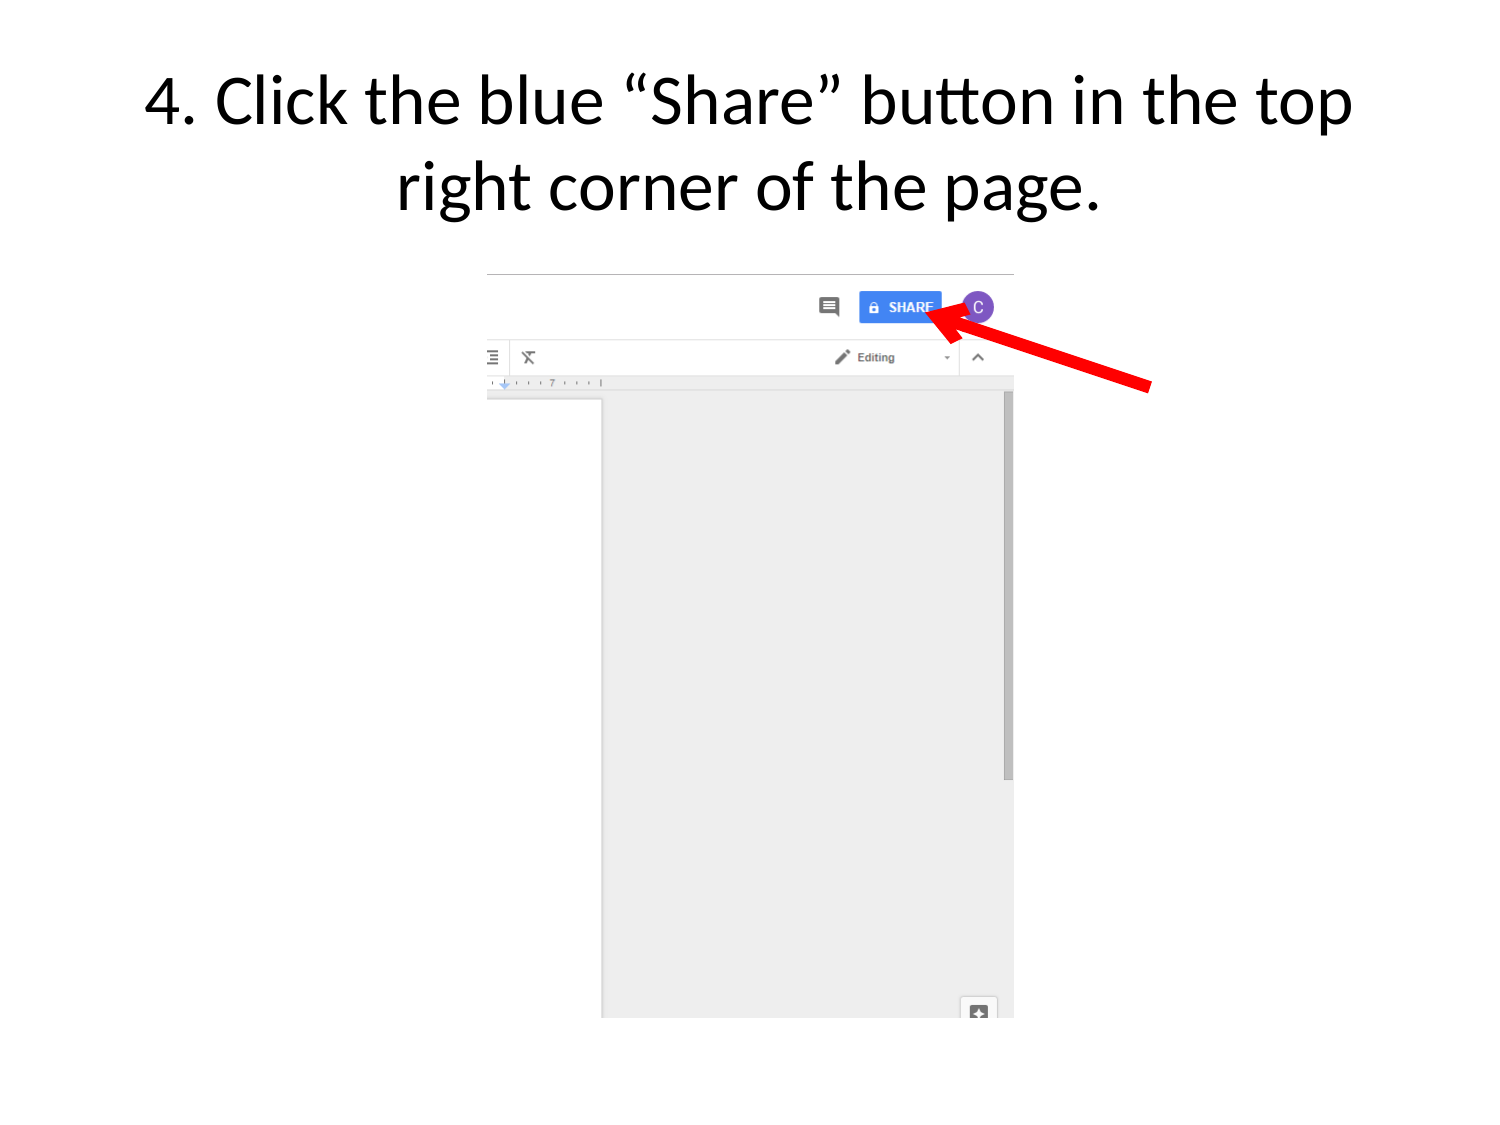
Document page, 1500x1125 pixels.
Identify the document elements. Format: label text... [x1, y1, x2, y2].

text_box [924, 312, 1151, 388]
title 4. Click the blue “Share” button in the top right corner of the page. [75, 45, 1425, 233]
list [487, 274, 1014, 1018]
